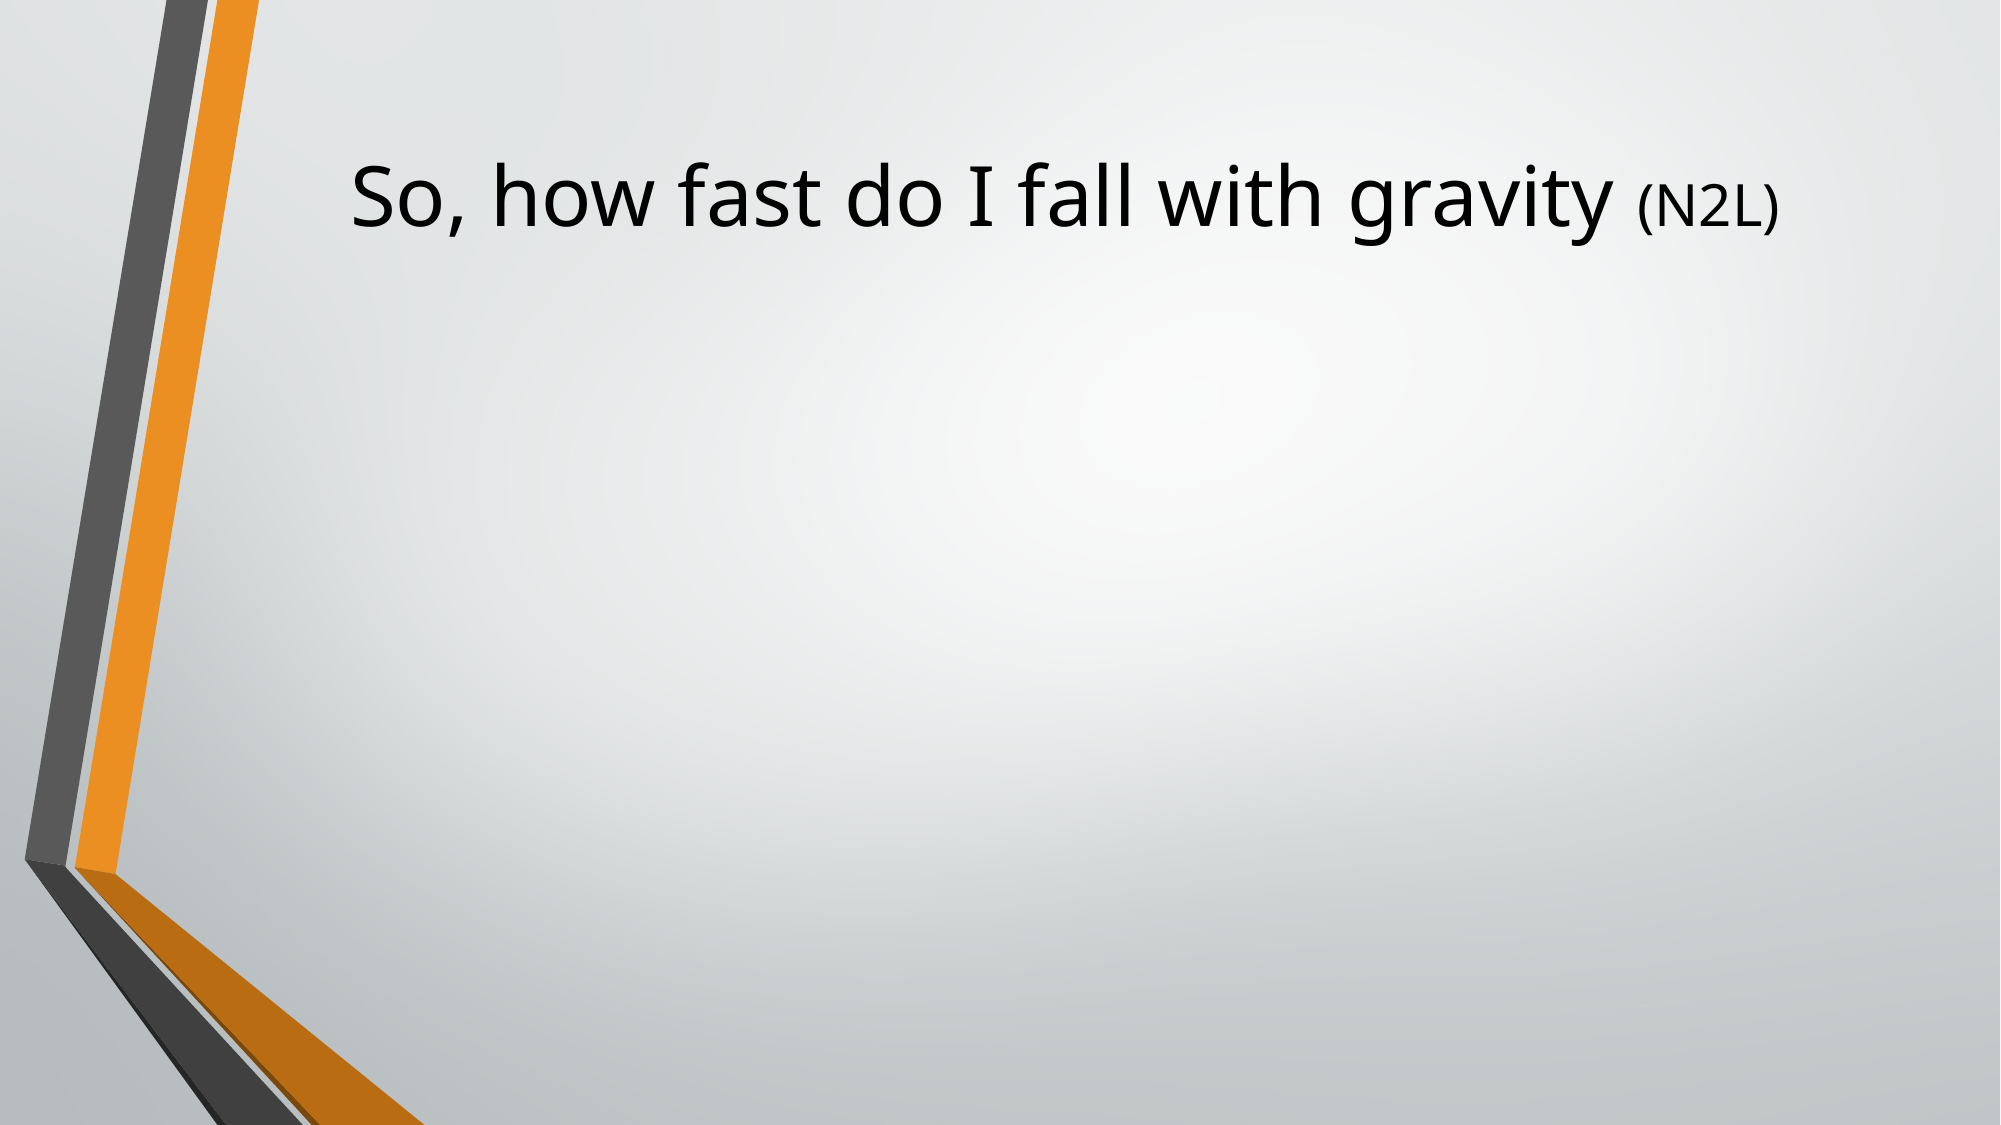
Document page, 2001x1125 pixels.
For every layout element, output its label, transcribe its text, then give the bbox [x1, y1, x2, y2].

title So, how fast do I fall with gravity (N2L) [243, 112, 1887, 274]
